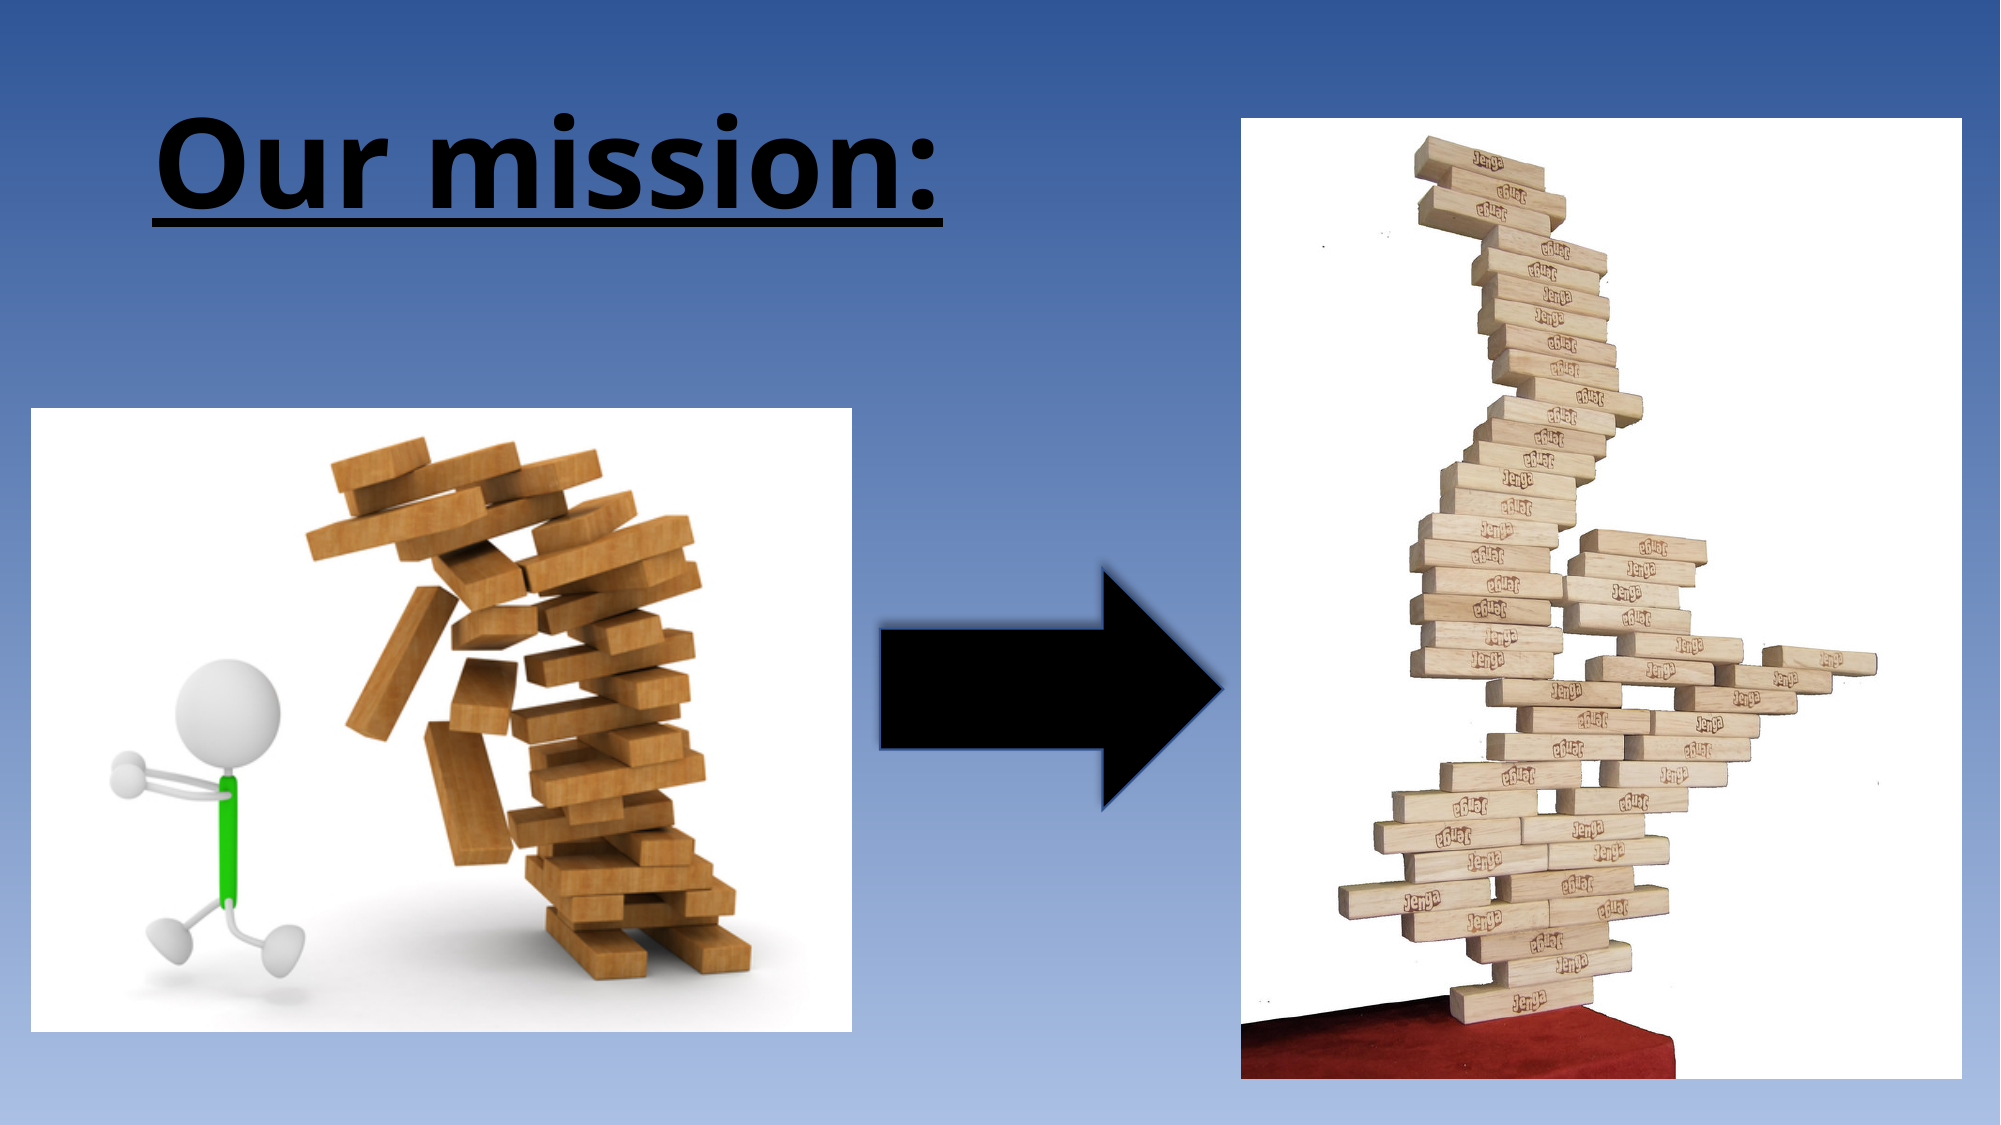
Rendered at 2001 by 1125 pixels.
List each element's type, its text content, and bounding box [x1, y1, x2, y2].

title Our mission: [137, 59, 1863, 278]
picture [1241, 118, 1962, 1079]
picture [31, 408, 852, 1032]
text_box [878, 565, 1225, 813]
